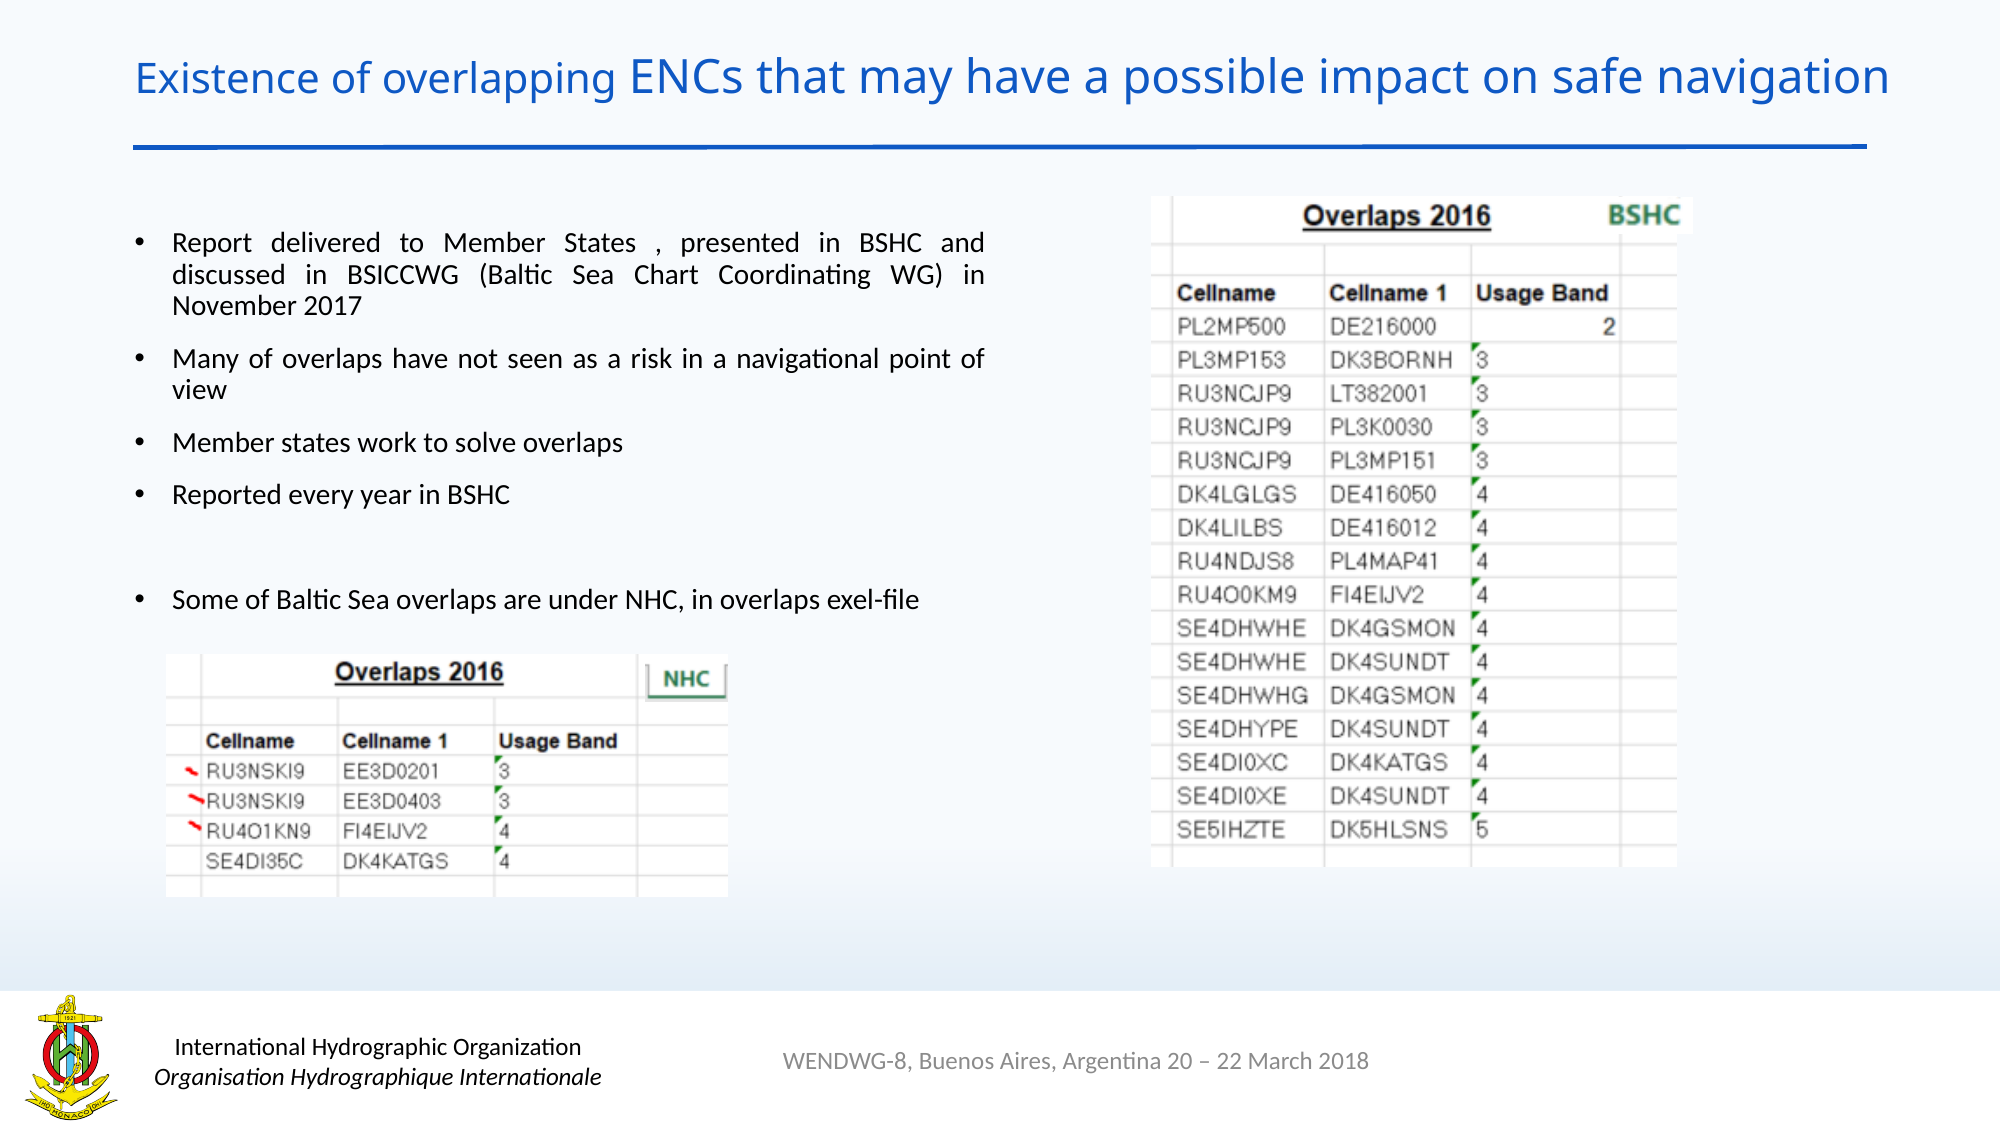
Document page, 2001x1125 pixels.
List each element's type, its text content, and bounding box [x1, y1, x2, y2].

picture [1151, 196, 1693, 867]
picture [166, 654, 728, 897]
picture [17, 990, 122, 1125]
footer WENDWG-8, Buenos Aires, Argentina 20 – 22 March 2018 [739, 1029, 1415, 1090]
title Existence of overlapping ENCs that may have a possible impact on safe navigation [119, 25, 1934, 131]
list Report delivered to Member States , presented in BSHC and discussed in BSICCWG (Baltic Sea Chart Coordinating WG) in November 2017 Many of overlaps have not seen as a risk in a navigational point of view Member states work to solve overlaps Reported every year in BSHC Some of Baltic Sea overlaps are under NHC, in overlaps exel-file [119, 219, 1001, 964]
